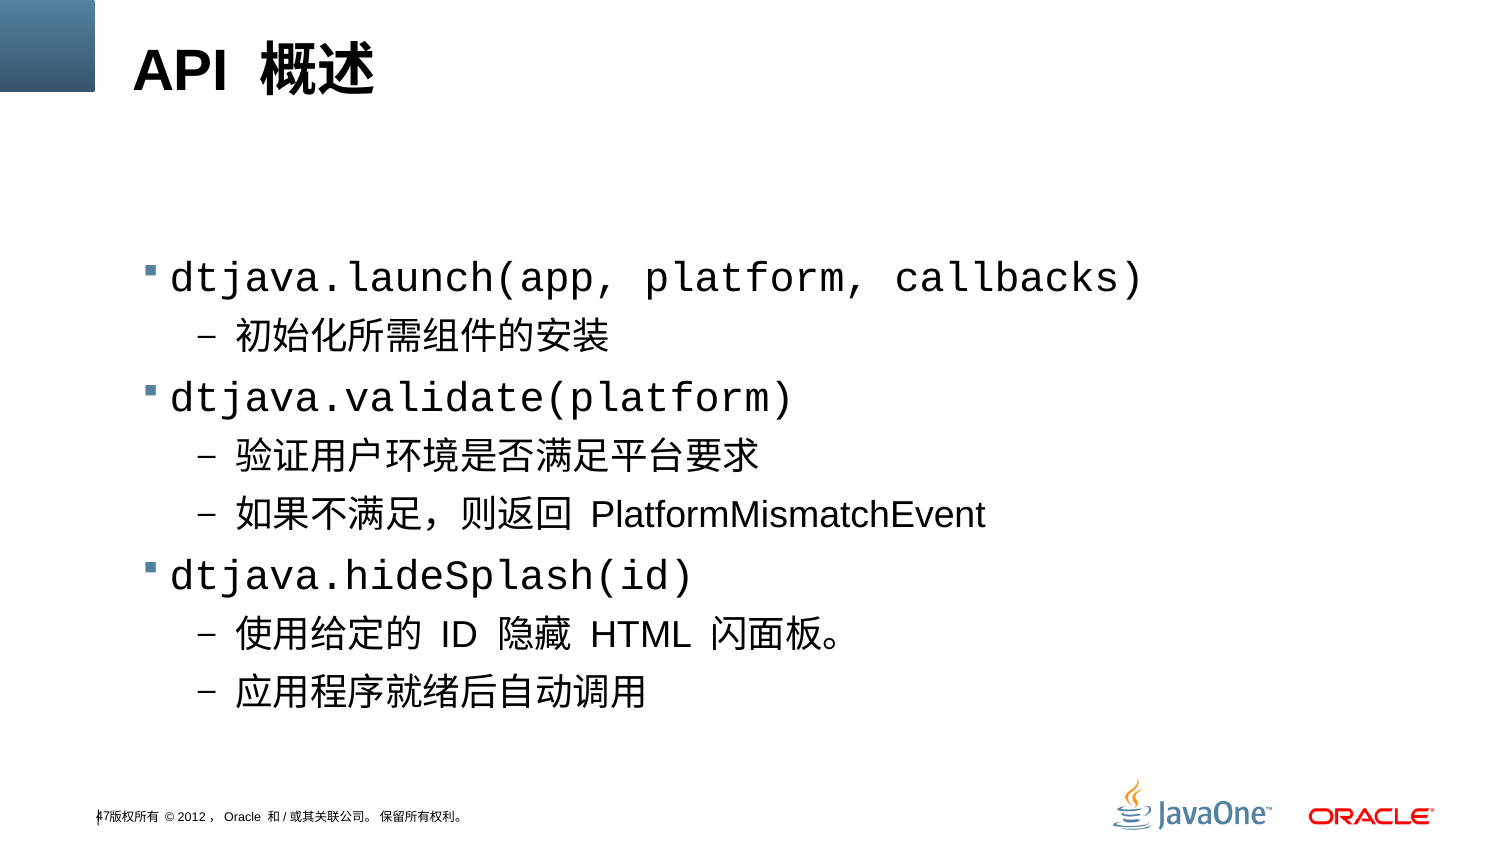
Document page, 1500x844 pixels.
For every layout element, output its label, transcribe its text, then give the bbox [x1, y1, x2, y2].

picture [1096, 761, 1288, 844]
picture [1293, 792, 1445, 840]
title API 概述 [131, 40, 1483, 108]
list dtjava.launch(app, platform, callbacks) 初始化所需组件的安装 dtjava.validate(platform) 验证用户环境是否满足平台要求 如果不满足，则返回 PlatformMismatchEvent dtjava.hideSplash(id) 使用给定的 ID 隐藏 HTML 闪面板。 应用程序就绪后自动调用 [131, 249, 1483, 753]
